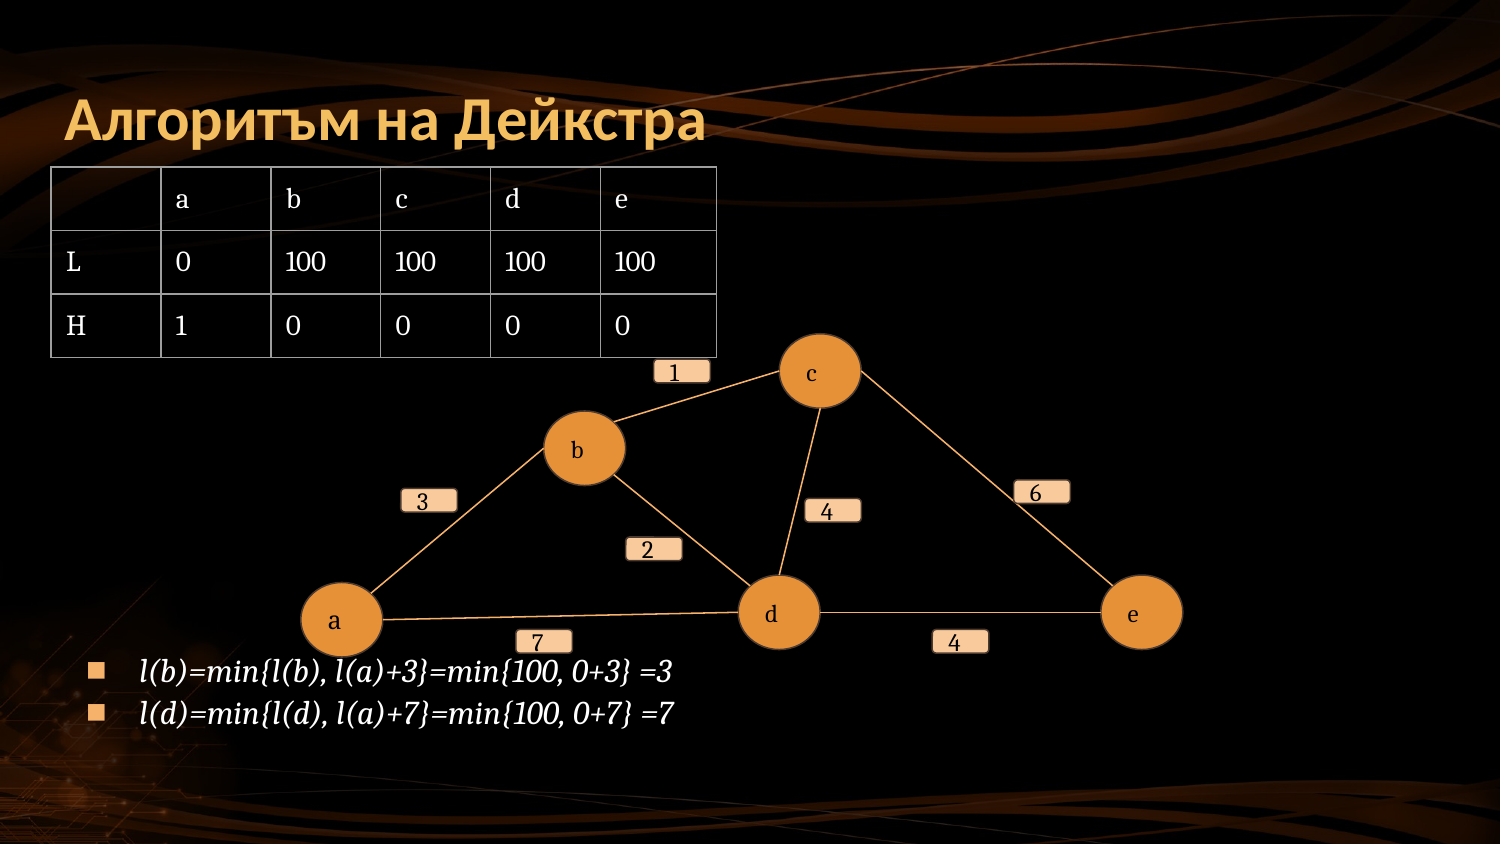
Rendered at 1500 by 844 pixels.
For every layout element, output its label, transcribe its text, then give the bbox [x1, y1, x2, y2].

table_cell 100 [381, 231, 490, 293]
table_header d [491, 168, 600, 230]
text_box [613, 370, 780, 423]
text_box c [779, 333, 862, 409]
text_box 1 [653, 359, 711, 369]
title Алгоритъм на Дейкстра [51, 72, 1449, 167]
text_box а [300, 582, 382, 658]
table_cell 0 [381, 295, 490, 357]
text_box b [543, 410, 626, 486]
table_cell 0 [491, 295, 600, 357]
table_header a [162, 168, 270, 230]
table_cell 100 [601, 231, 716, 293]
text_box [861, 370, 1114, 587]
table_header b [272, 168, 380, 230]
text_box e [1100, 575, 1183, 650]
text_box 7 [515, 629, 573, 654]
text_box 4 [932, 629, 989, 654]
text_box 4 [825, 498, 855, 523]
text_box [370, 447, 544, 594]
table_header c [381, 168, 490, 230]
text_box d [738, 575, 821, 650]
table_cell 100 [272, 231, 380, 293]
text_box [778, 408, 821, 576]
table_cell H [52, 295, 160, 357]
table_header [52, 168, 160, 230]
table_cell 0 [272, 295, 380, 357]
picture [0, 0, 1500, 844]
table_cell 0 [162, 231, 270, 293]
table_cell 100 [491, 231, 600, 293]
table_cell 1 [162, 295, 270, 357]
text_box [613, 474, 751, 587]
table_header e [601, 168, 716, 230]
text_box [382, 612, 739, 620]
table_cell L [52, 231, 160, 293]
list l(b)=min{l(b), l(a)+3}=min{100, 0+3} =3 l(d)=min{l(d), l(a)+7}=min{100, 0+7} =7 [51, 189, 1449, 750]
table_cell 0 [601, 295, 716, 357]
